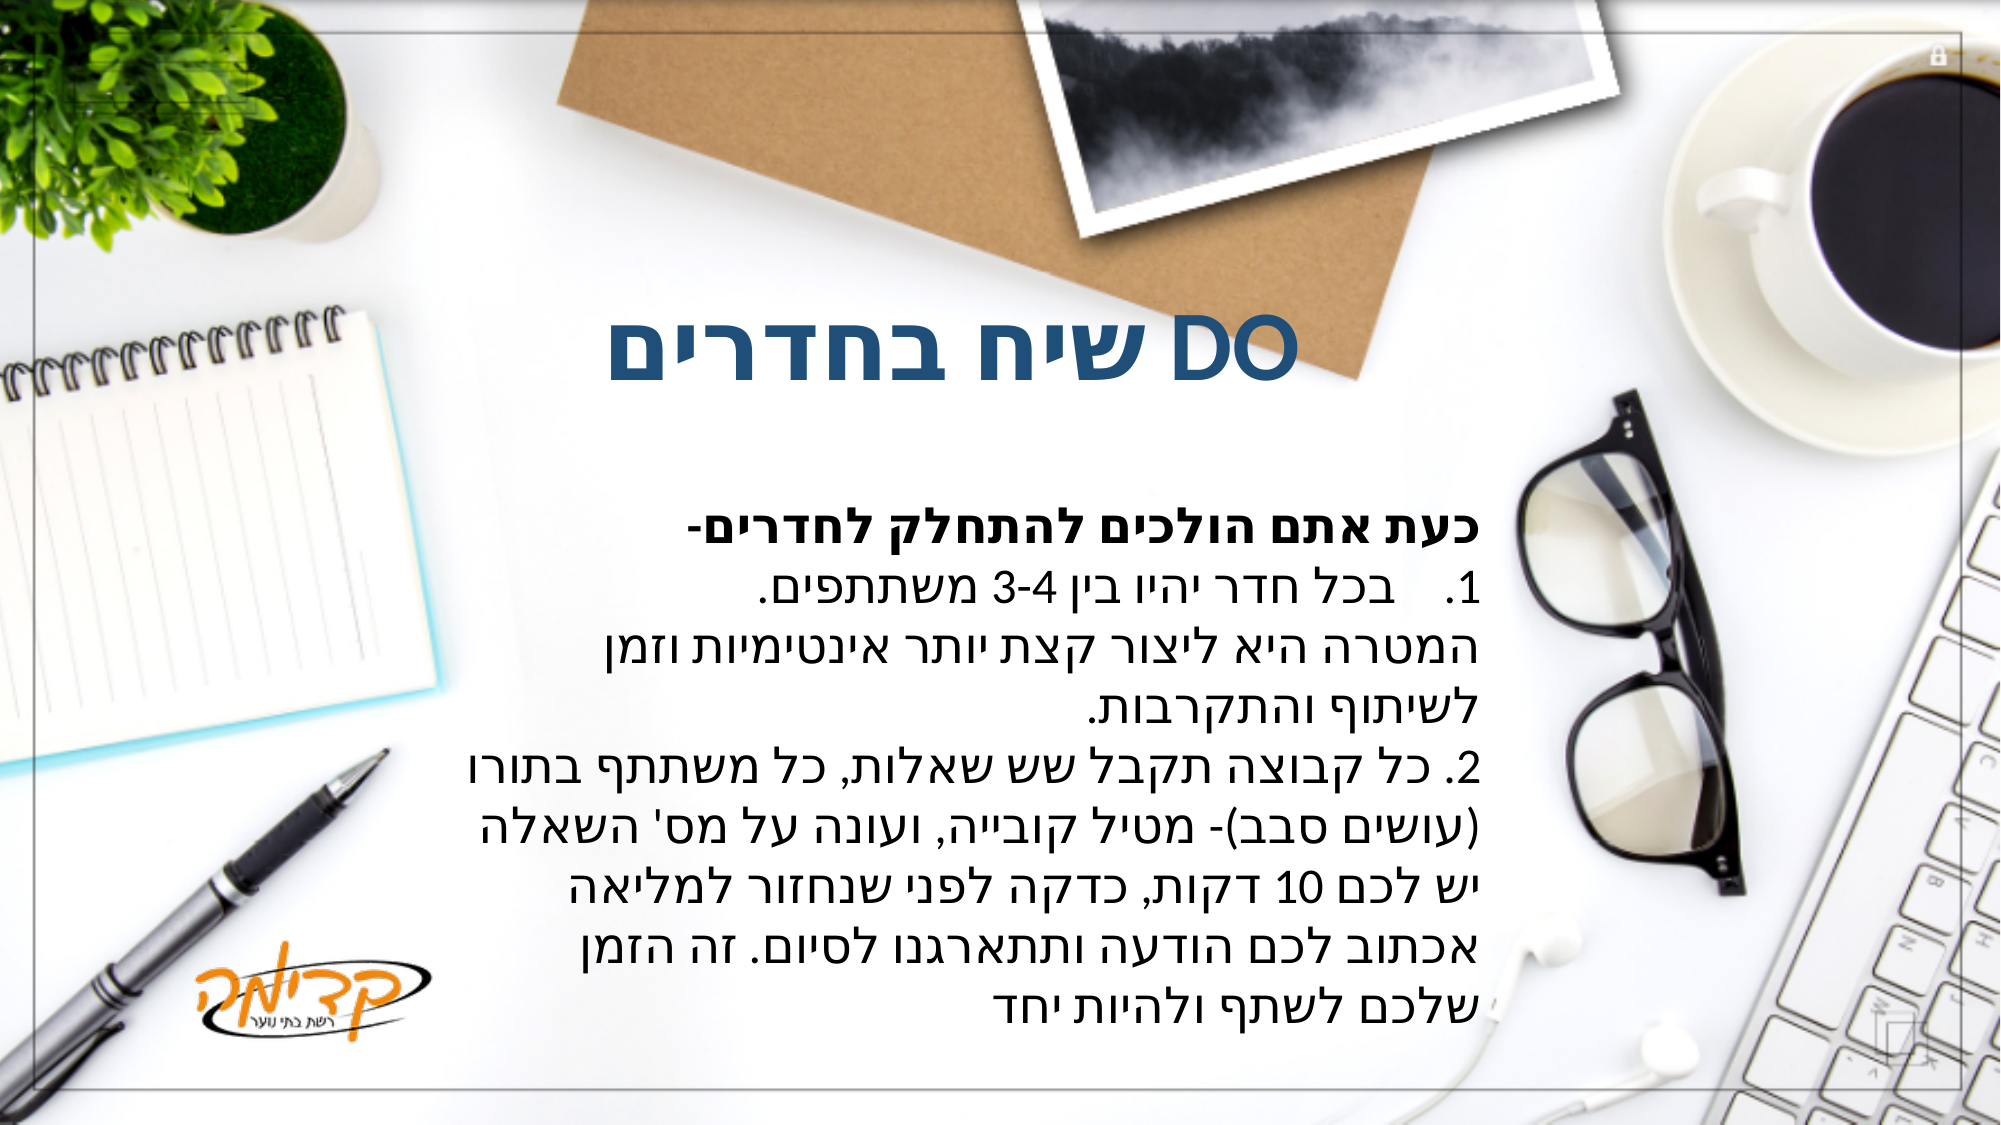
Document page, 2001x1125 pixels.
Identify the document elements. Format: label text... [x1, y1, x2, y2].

text_box כעת אתם הולכים להתחלק לחדרים- בכל חדר יהיו בין 3-4 משתתפים. המטרה היא ליצור קצת יותר אינטימיות וזמן לשיתוף והתקרבות. 2. כל קבוצה תקבל שש שאלות, כל משתתף בתורו (עושים סבב)- מטיל קובייה, ועונה על מס' השאלה יש לכם 10 דקות, כדקה לפני שנחזור למליאה אכתוב לכם הודעה ותתארגנו לסיום. זה הזמן שלכם לשתף ולהיות יחד [438, 486, 1496, 1041]
text_box DO שיח בחדרים [518, 213, 1315, 486]
picture [0, 0, 2001, 1125]
